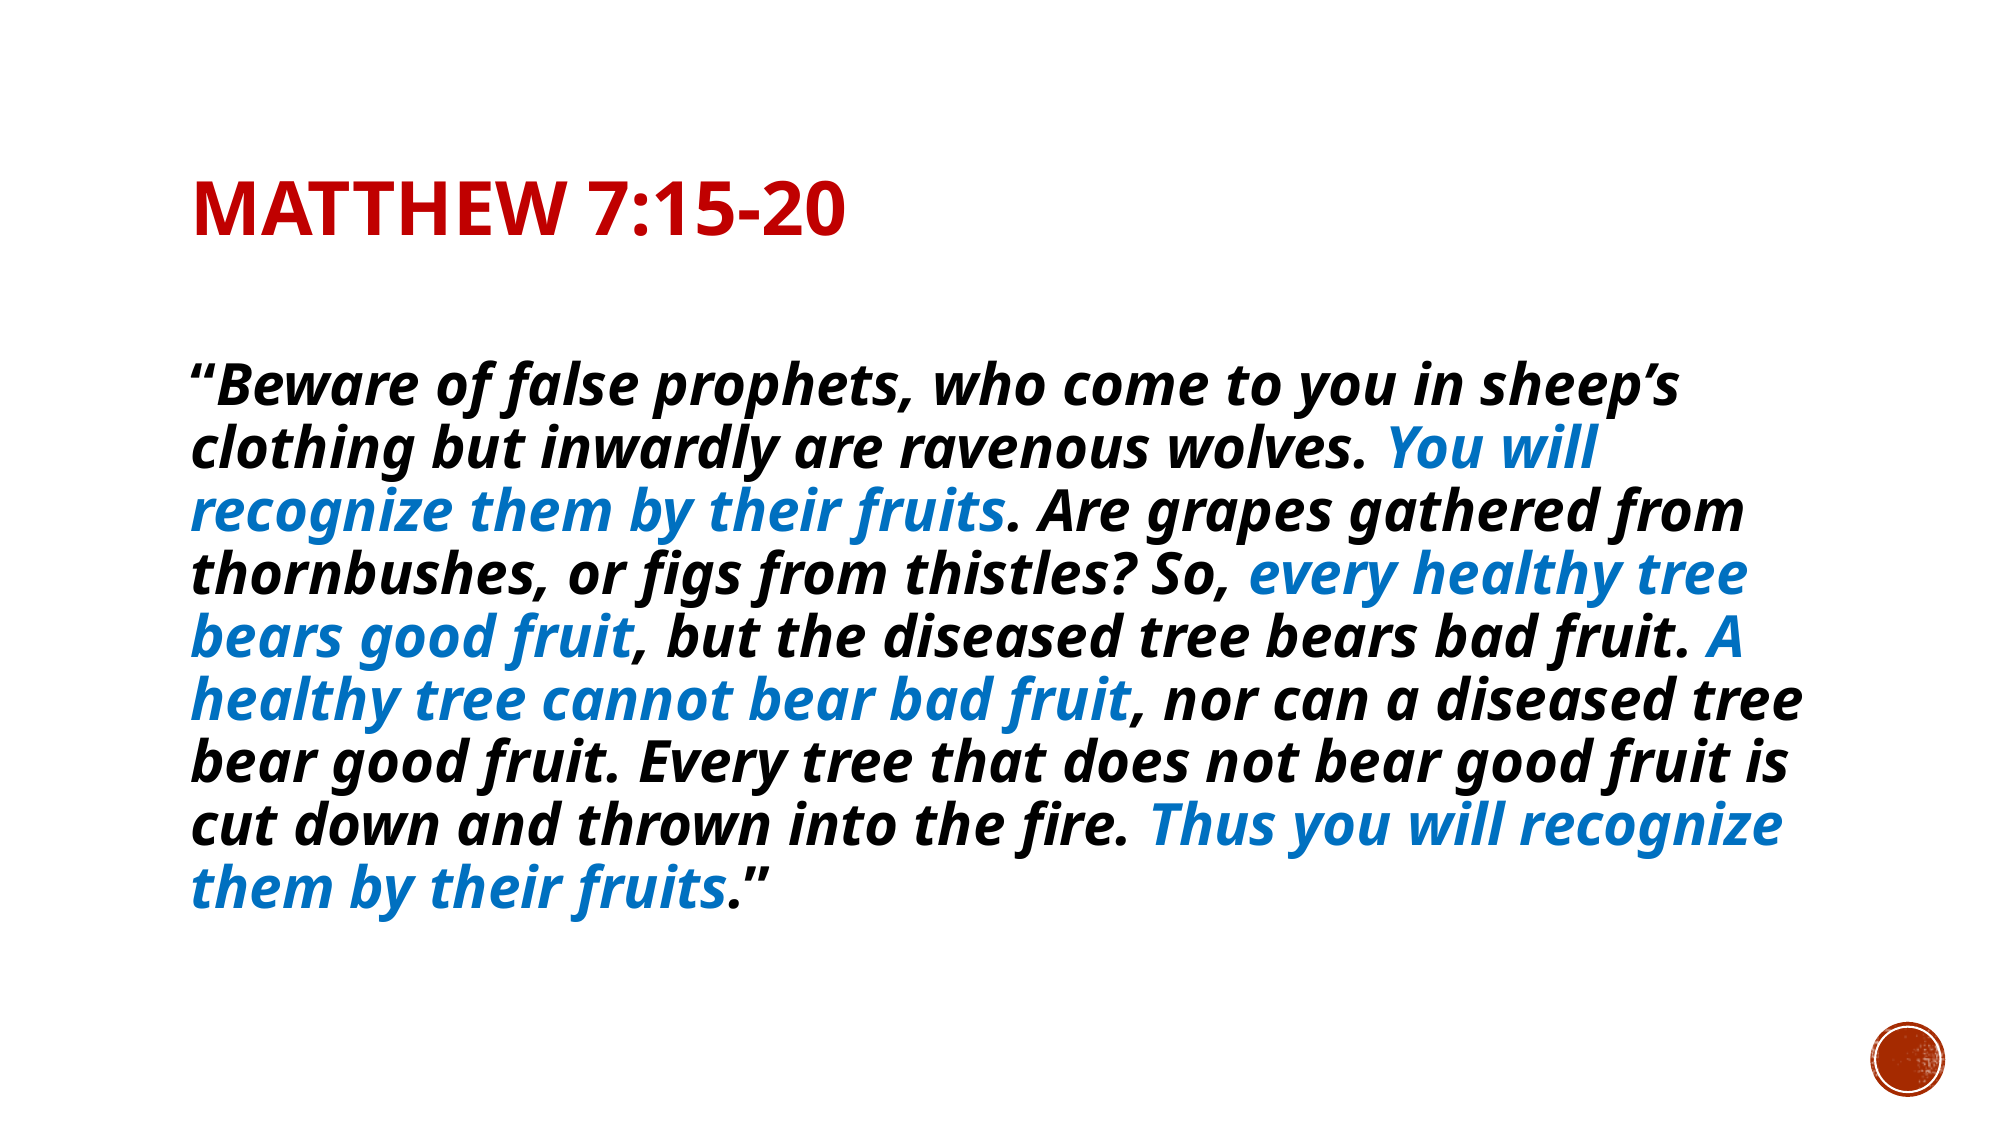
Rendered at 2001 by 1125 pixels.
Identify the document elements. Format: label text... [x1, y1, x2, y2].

title Matthew 7:15-20 [175, 79, 1826, 344]
list “Beware of false prophets, who come to you in sheep’s clothing but inwardly are ravenous wolves. You will recognize them by their fruits. Are grapes gathered from thornbushes, or figs from thistles? So, every healthy tree bears good fruit, but the diseased tree bears bad fruit. A healthy tree cannot bear bad fruit, nor can a diseased tree bear good fruit. Every tree that does not bear good fruit is cut down and thrown into the fire. Thus you will recognize them by their fruits.” [175, 348, 1826, 1013]
